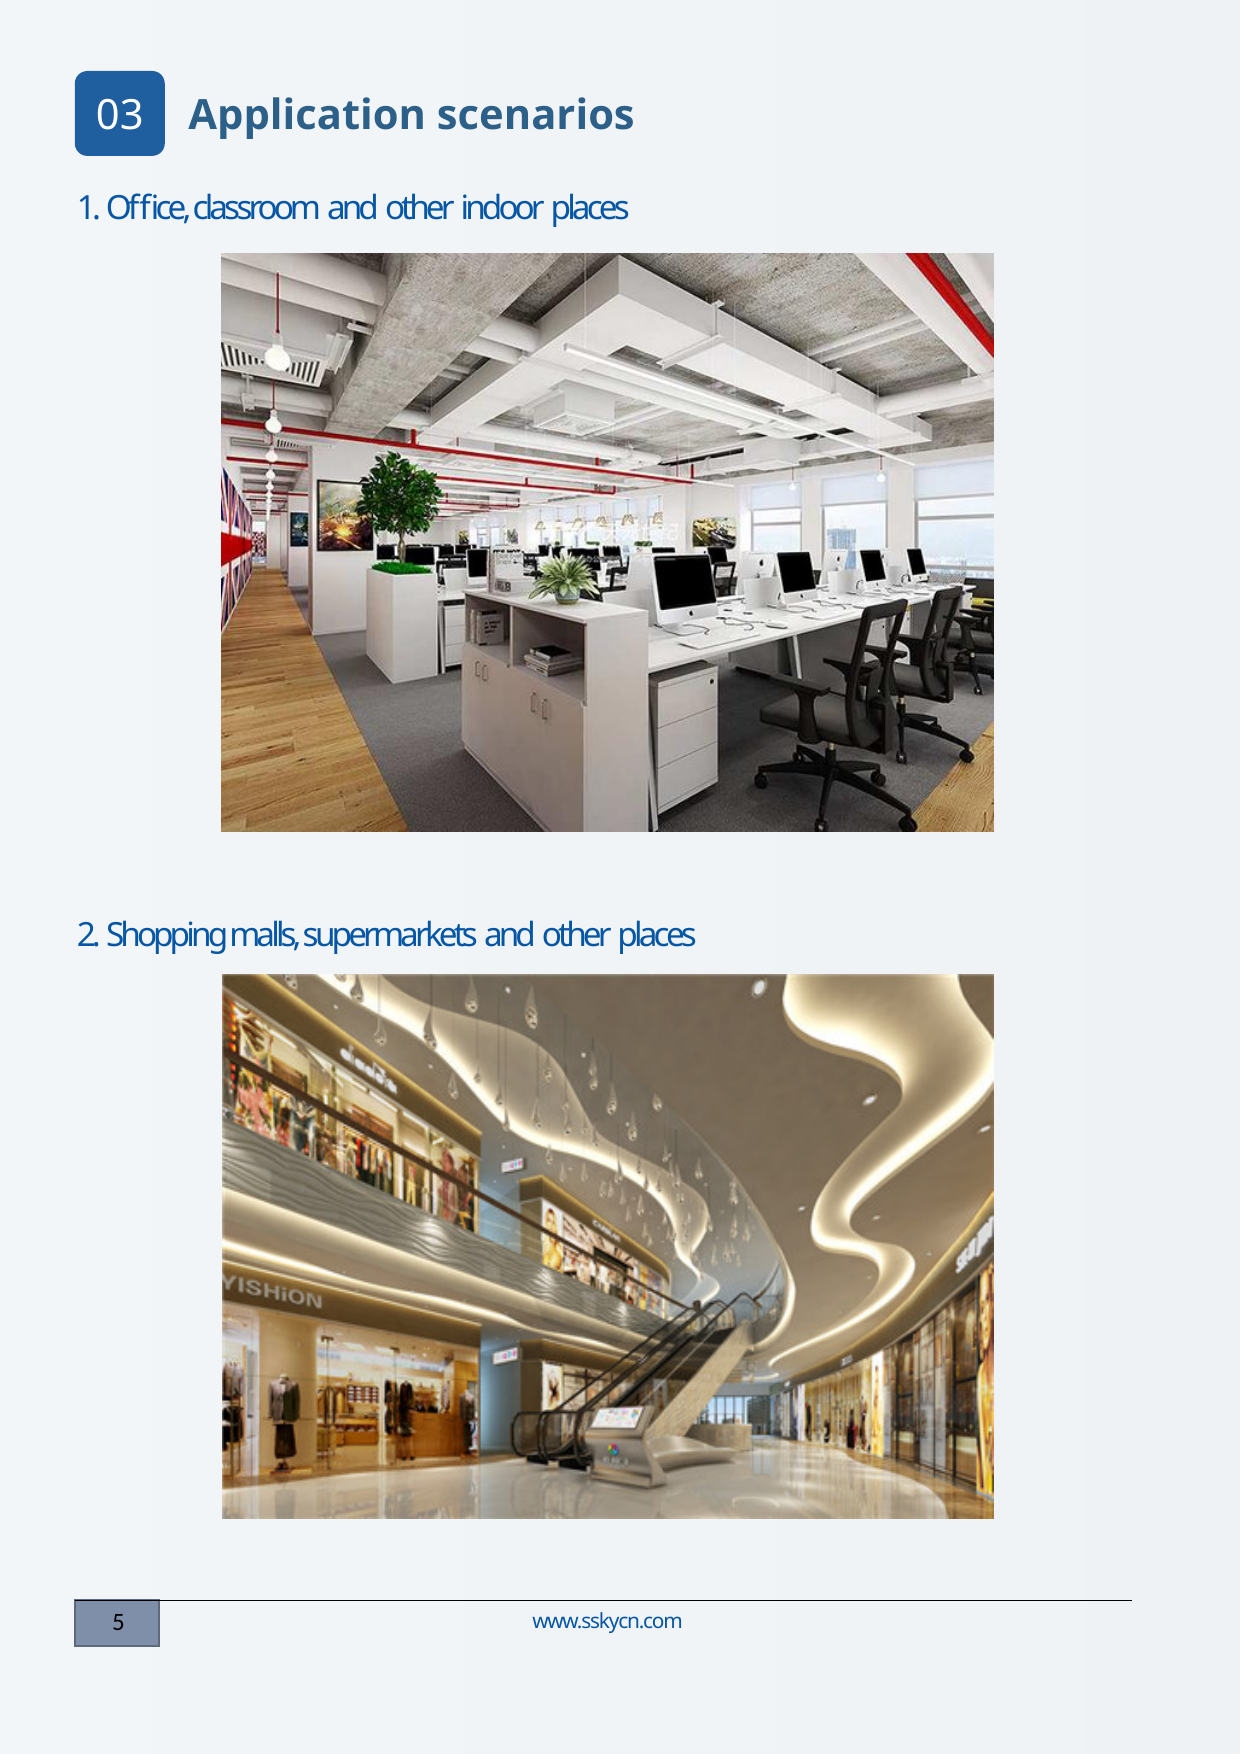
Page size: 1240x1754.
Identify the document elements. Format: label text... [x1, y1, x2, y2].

text_box www.sskycn.com [158, 1600, 1057, 1641]
text_box [74, 1601, 160, 1647]
text_box 2. Shopping malls, supermarkets and other places [74, 910, 1124, 953]
text_box 1. Office, classroom and other indoor places [74, 183, 1124, 226]
text_box 5 [107, 1615, 126, 1636]
text_box 03 [73, 69, 166, 157]
picture [222, 974, 994, 1519]
text_box Application scenarios [173, 80, 650, 146]
picture [221, 253, 994, 832]
